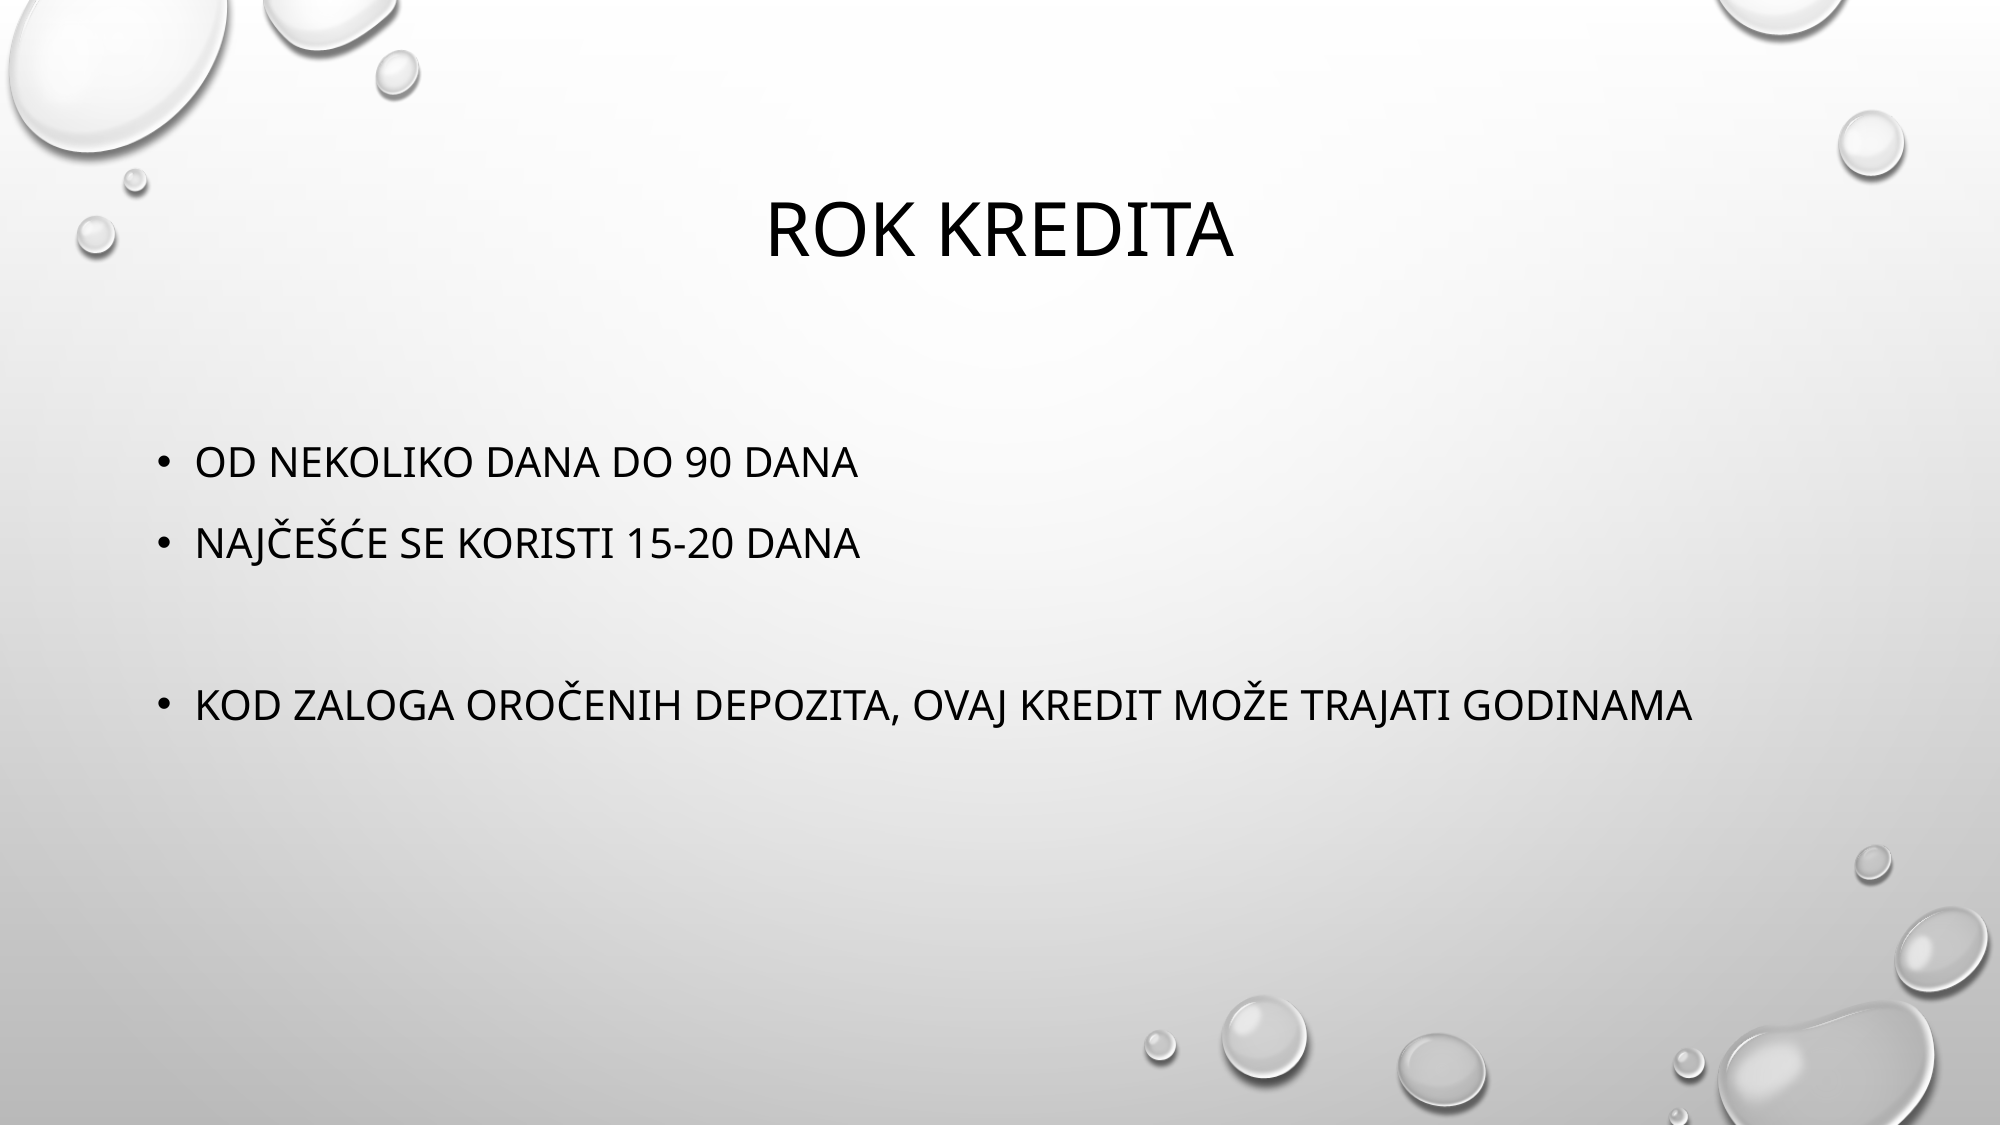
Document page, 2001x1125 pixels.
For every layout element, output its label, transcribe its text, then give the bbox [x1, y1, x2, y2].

title ROK KREDITA [149, 101, 1851, 364]
picture [0, 0, 2000, 1125]
list OD NEKOLIKO DANA DO 90 DANA NAJČEŠĆE SE KORISTI 15-20 DANA Kod zaloga oročenih depozita, ovaj kredit može trajati godinama [141, 266, 1842, 829]
